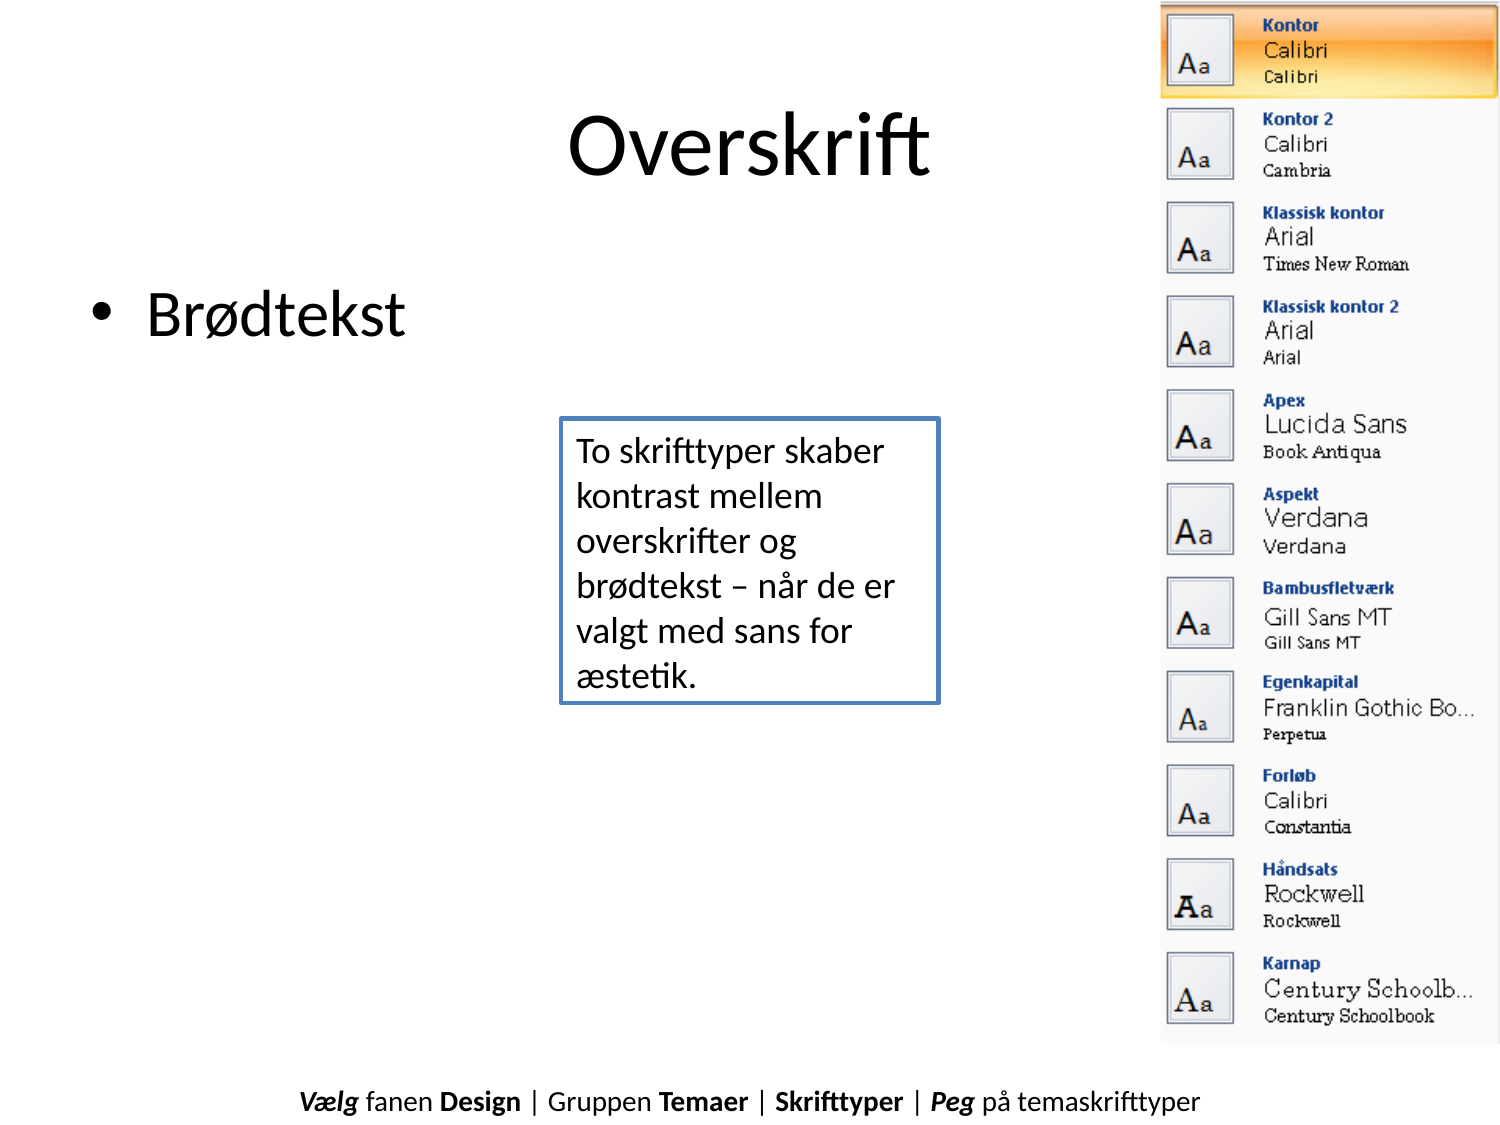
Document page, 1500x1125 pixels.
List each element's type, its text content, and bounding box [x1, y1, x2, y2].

text_box Vælg fanen Design | Gruppen Temaer | Skrifttyper | Peg på temaskrifttyper [283, 1074, 1217, 1125]
picture [1160, 1, 1500, 1045]
text_box To skrifttyper skaber kontrast mellem overskrifter og brødtekst – når de er valgt med sans for æstetik. [559, 416, 941, 705]
title Overskrift [75, 45, 1155, 233]
list Brødtekst [75, 262, 1155, 1005]
